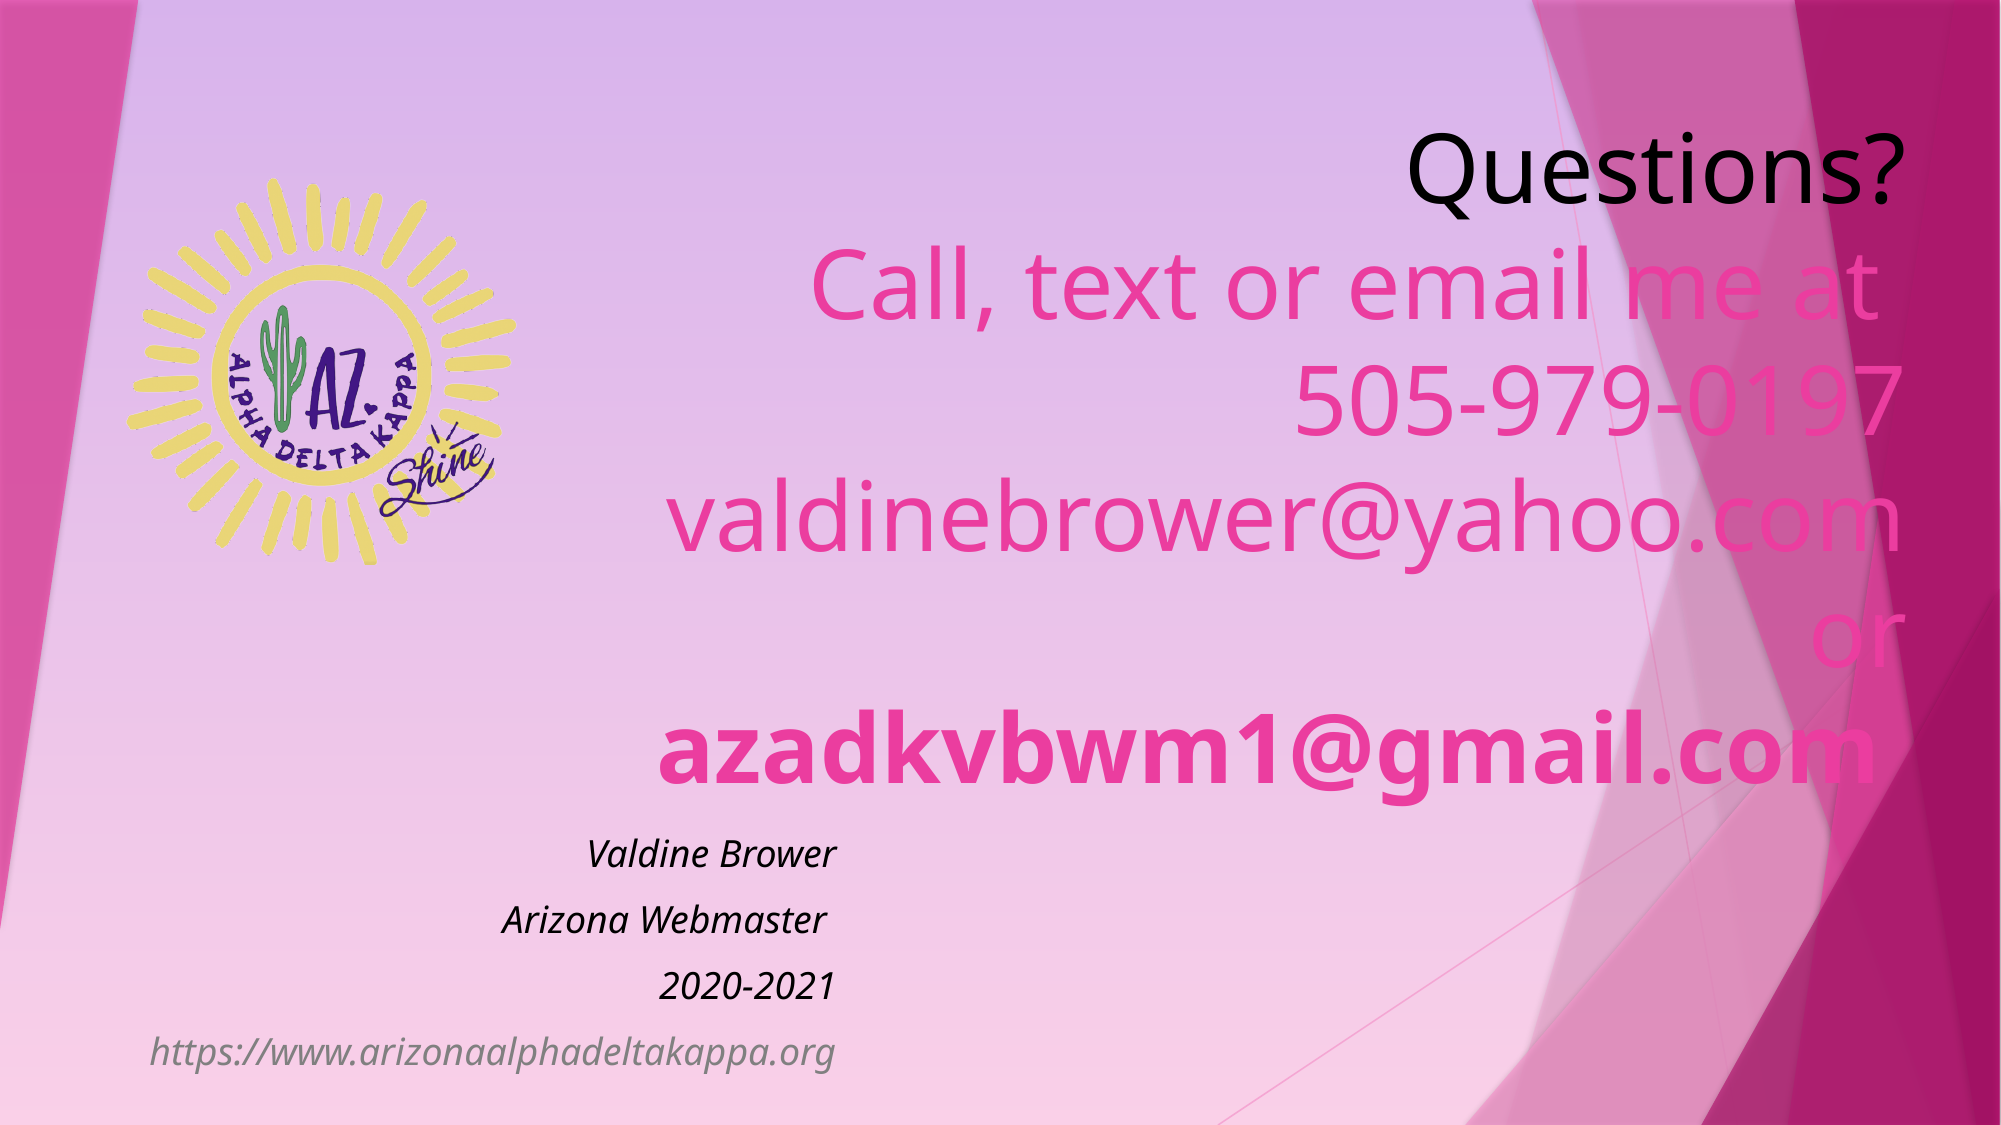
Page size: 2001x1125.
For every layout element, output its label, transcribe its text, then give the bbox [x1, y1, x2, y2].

title Questions? Call, text or email me at 505-979-0197 valdinebrower@yahoo.com or azadkvbwm1@gmail.com [614, 22, 1923, 927]
picture [104, 169, 537, 566]
subtitle Valdine Brower Arizona Webmaster 2020-2021 https://www.arizonaalphadeltakappa.org [0, 822, 852, 1095]
